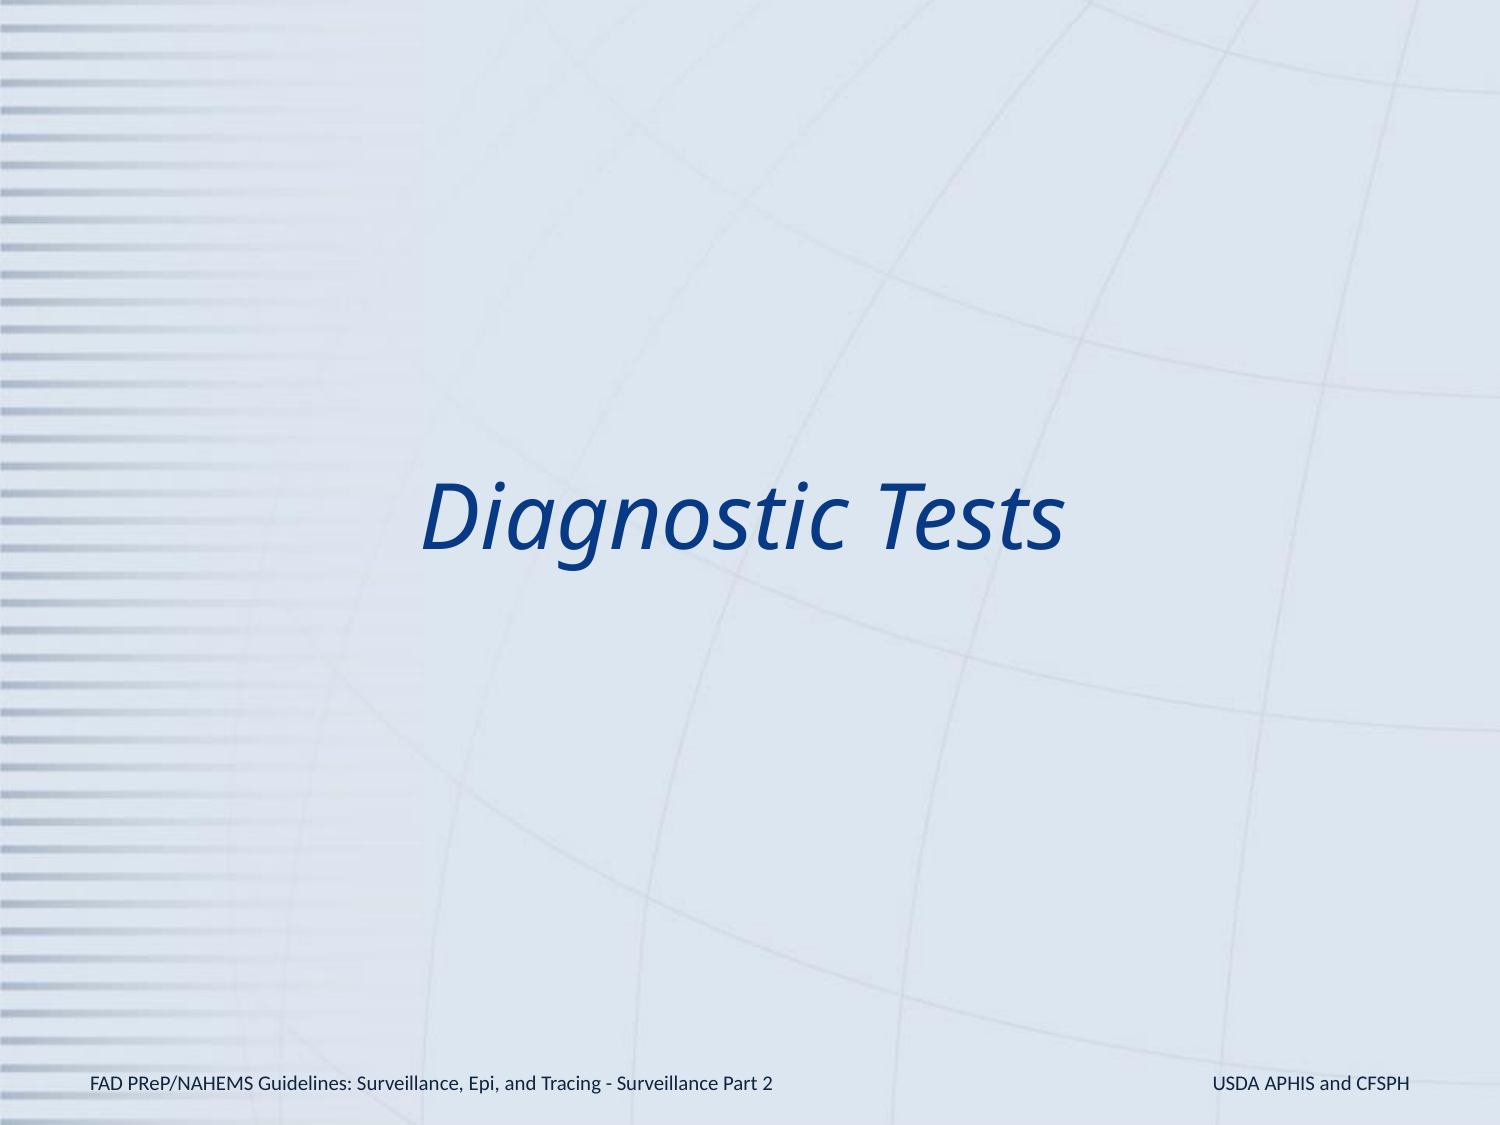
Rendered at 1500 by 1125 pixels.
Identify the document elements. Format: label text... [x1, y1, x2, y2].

footer FAD PReP/NAHEMS Guidelines: Surveillance, Epi, and Tracing - Surveillance Part 2 [75, 1042, 825, 1103]
title Diagnostic Tests [118, 450, 1394, 884]
slide_number USDA APHIS and CFSPH [1074, 1042, 1425, 1103]
picture [0, 0, 1500, 1125]
